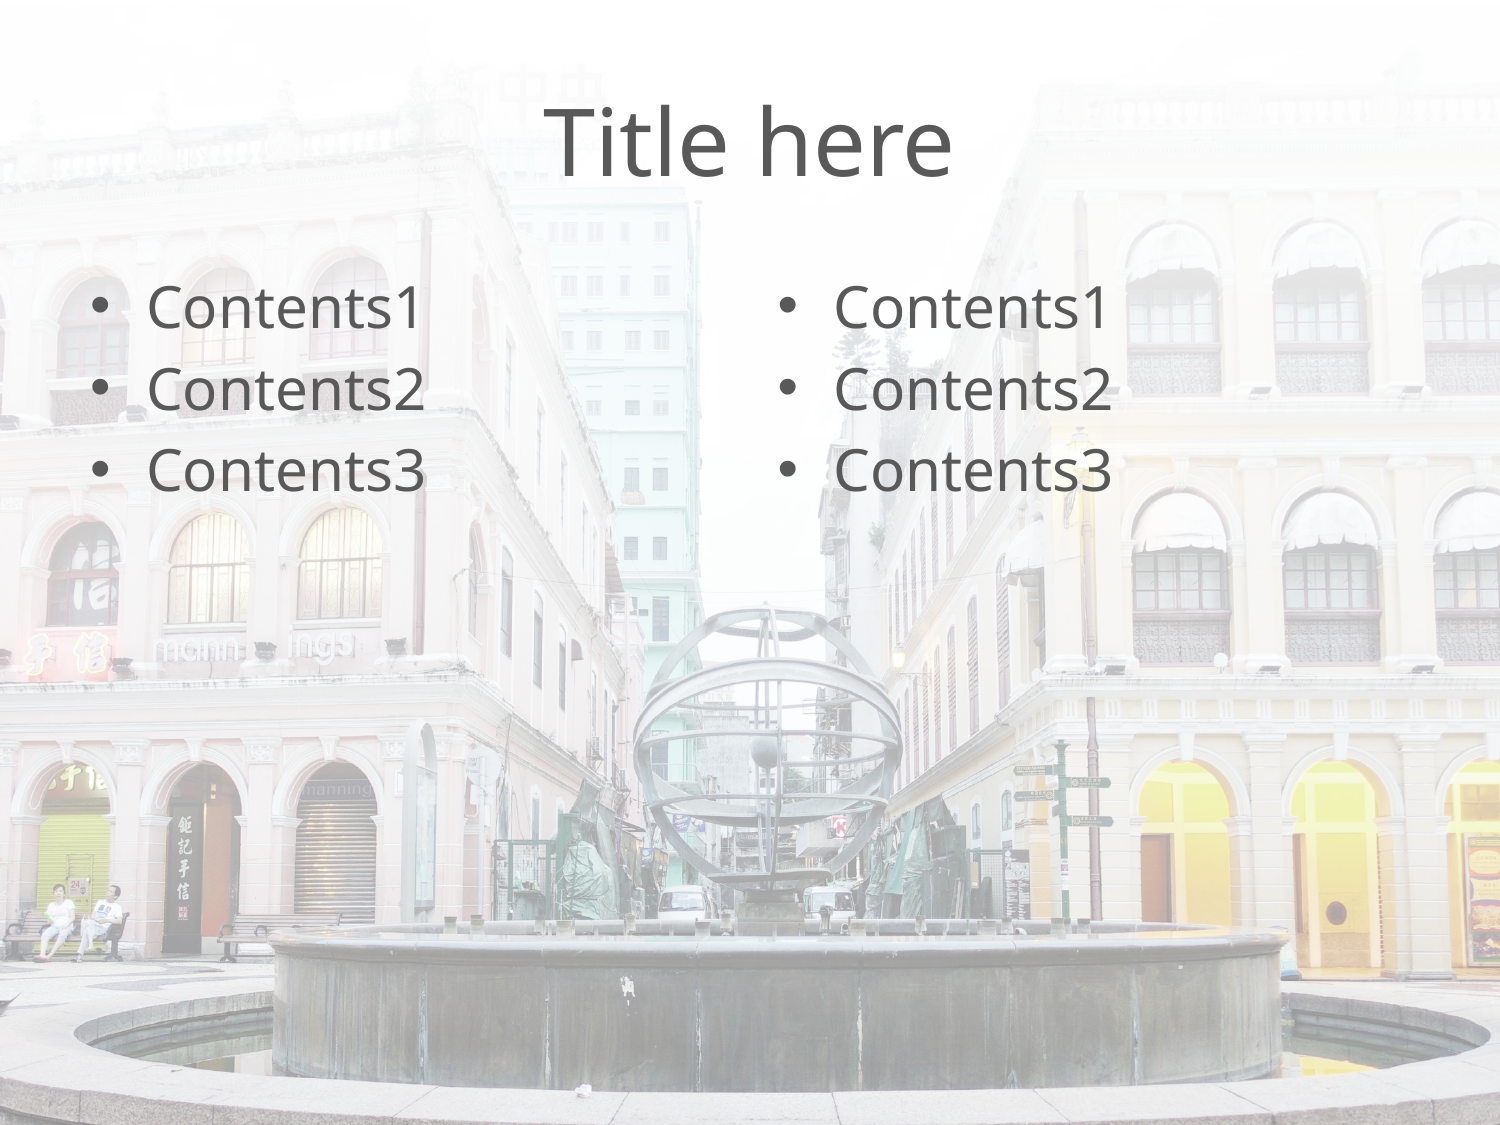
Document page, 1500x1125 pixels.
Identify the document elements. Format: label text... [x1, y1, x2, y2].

title Title here [75, 45, 1425, 233]
list Contents1 Contents2 Contents3 [75, 262, 738, 1005]
list Contents1 Contents2 Contents3 [762, 262, 1425, 1005]
text_box [0, 0, 1500, 1125]
